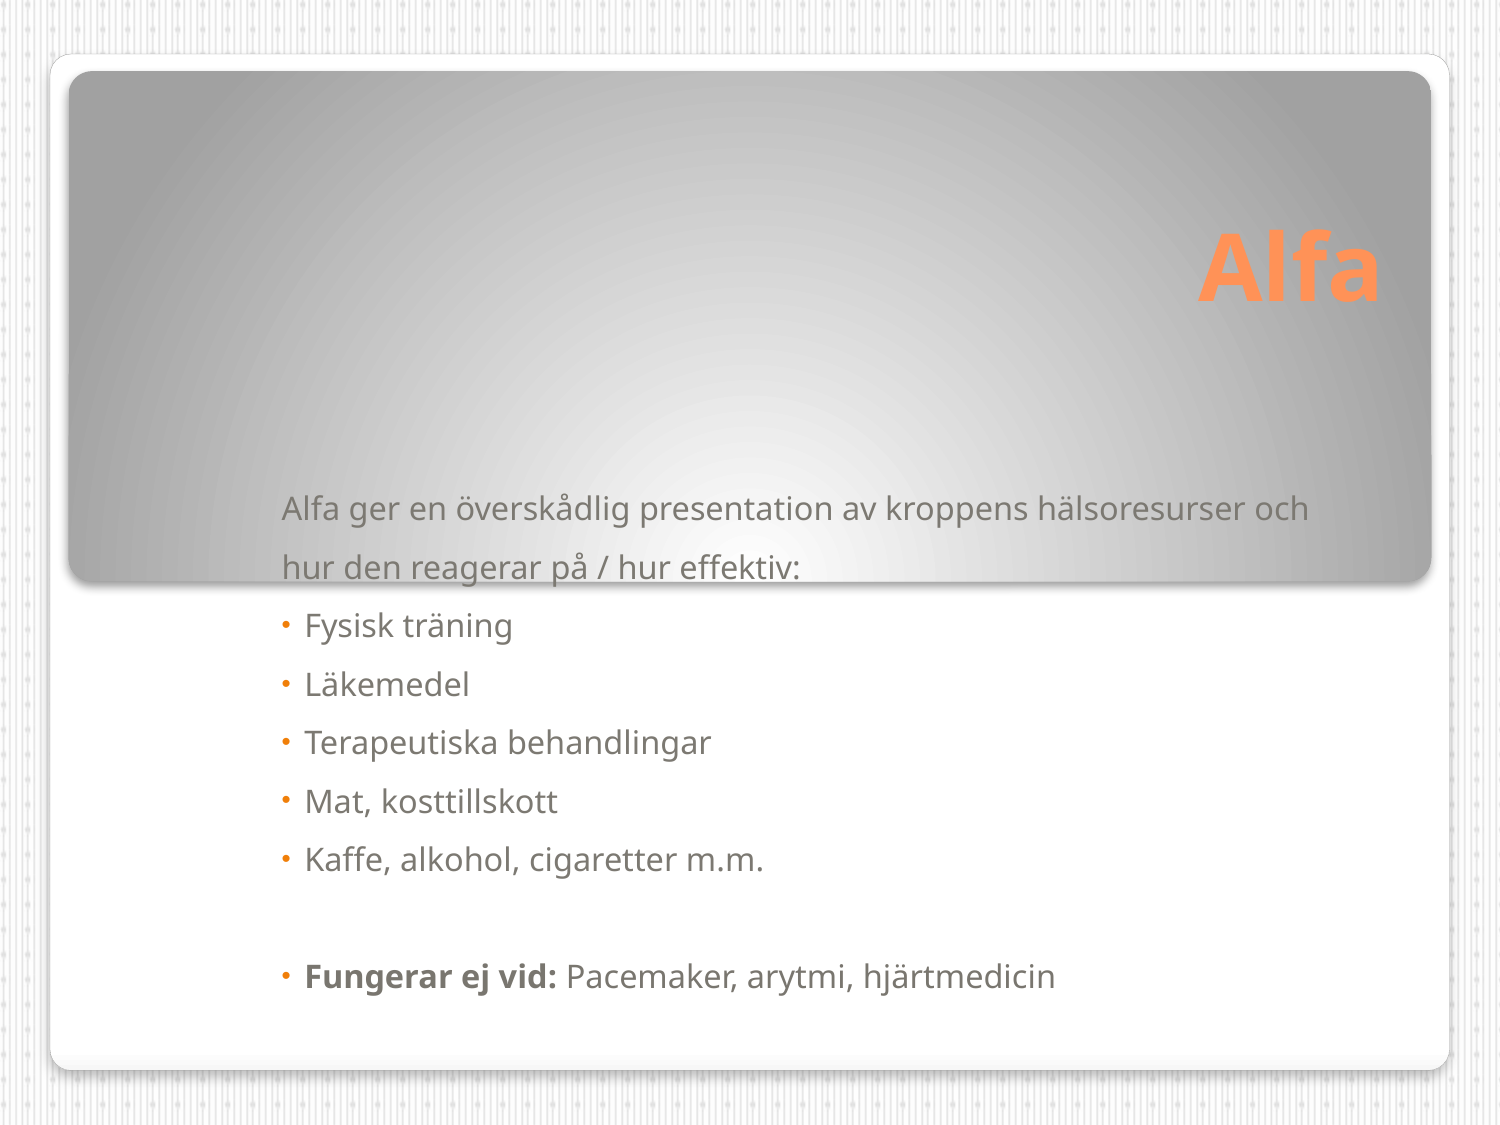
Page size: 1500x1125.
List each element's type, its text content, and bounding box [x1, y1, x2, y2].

title Alfa [117, 164, 1393, 329]
subtitle Alfa ger en överskådlig presentation av kroppens hälsoresurser och hur den reagerar på / hur effektiv: Fysisk träning Läkemedel Terapeutiska behandlingar Mat, kosttillskott Kaffe, alkohol, cigaretter m.m. Fungerar ej vid: Pacemaker, arytmi, hjärtmedicin [246, 468, 1360, 1008]
